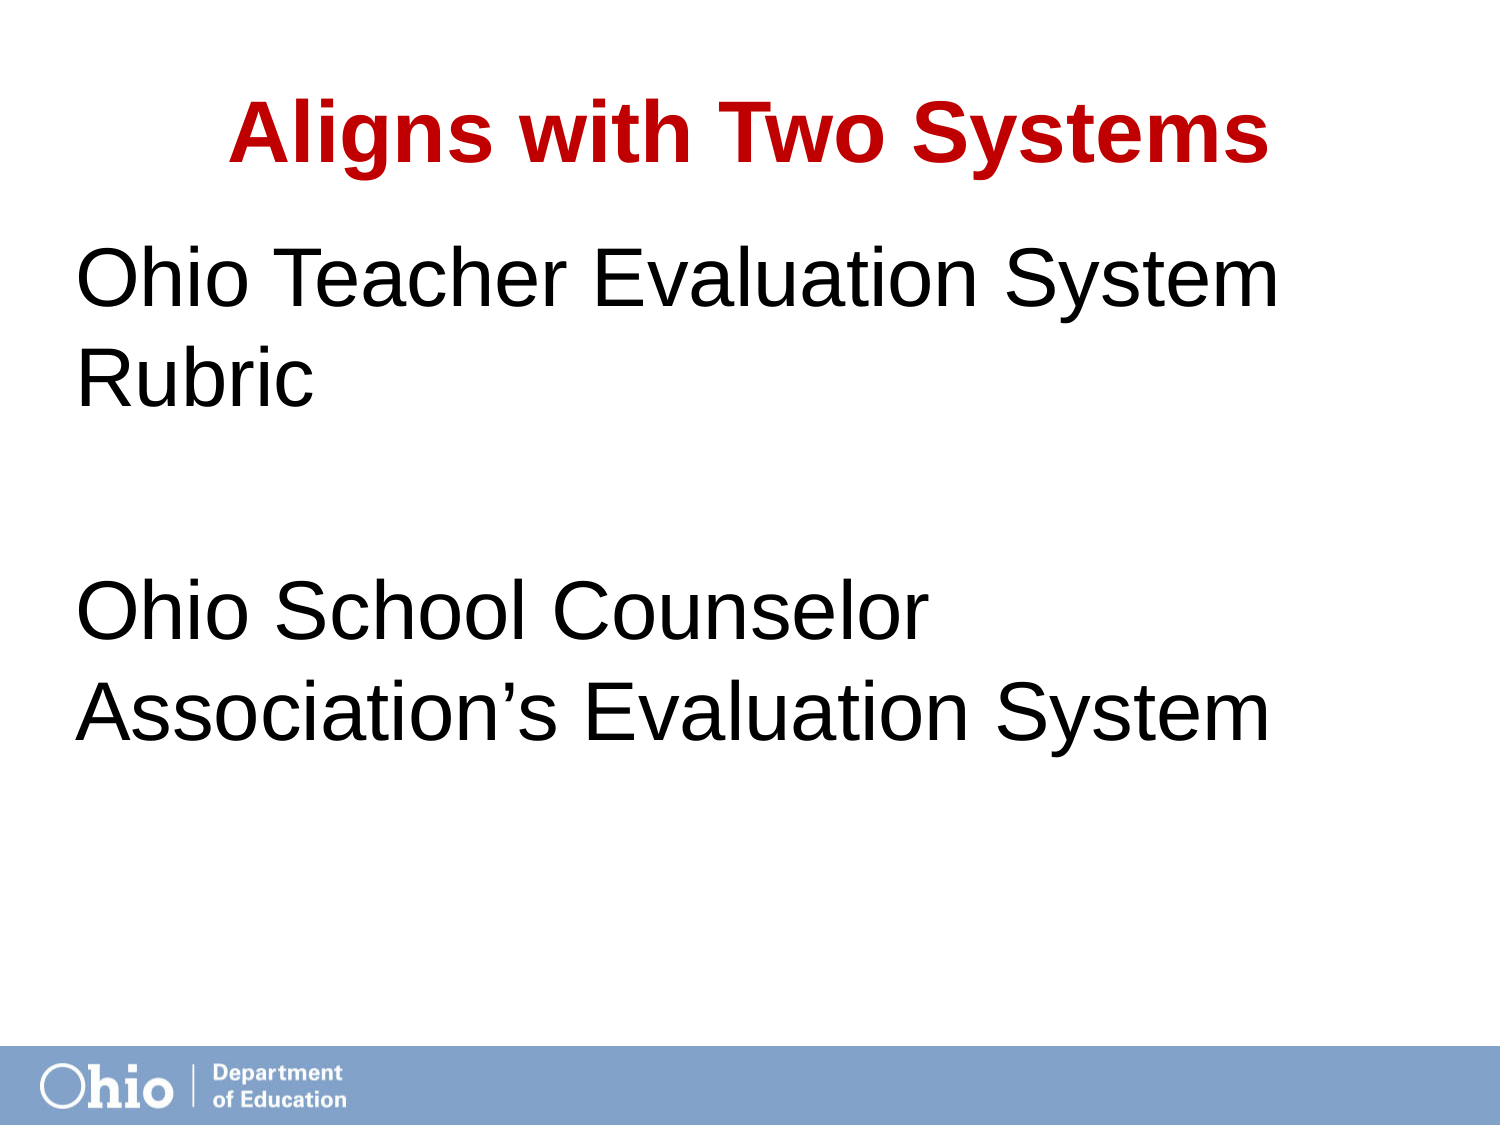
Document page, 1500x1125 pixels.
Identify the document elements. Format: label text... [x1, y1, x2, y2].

title Aligns with Two Systems [75, 75, 1425, 181]
picture [0, 1046, 1500, 1125]
list Ohio Teacher Evaluation System Rubric Ohio School Counselor Association’s Evaluation System [75, 223, 1425, 869]
